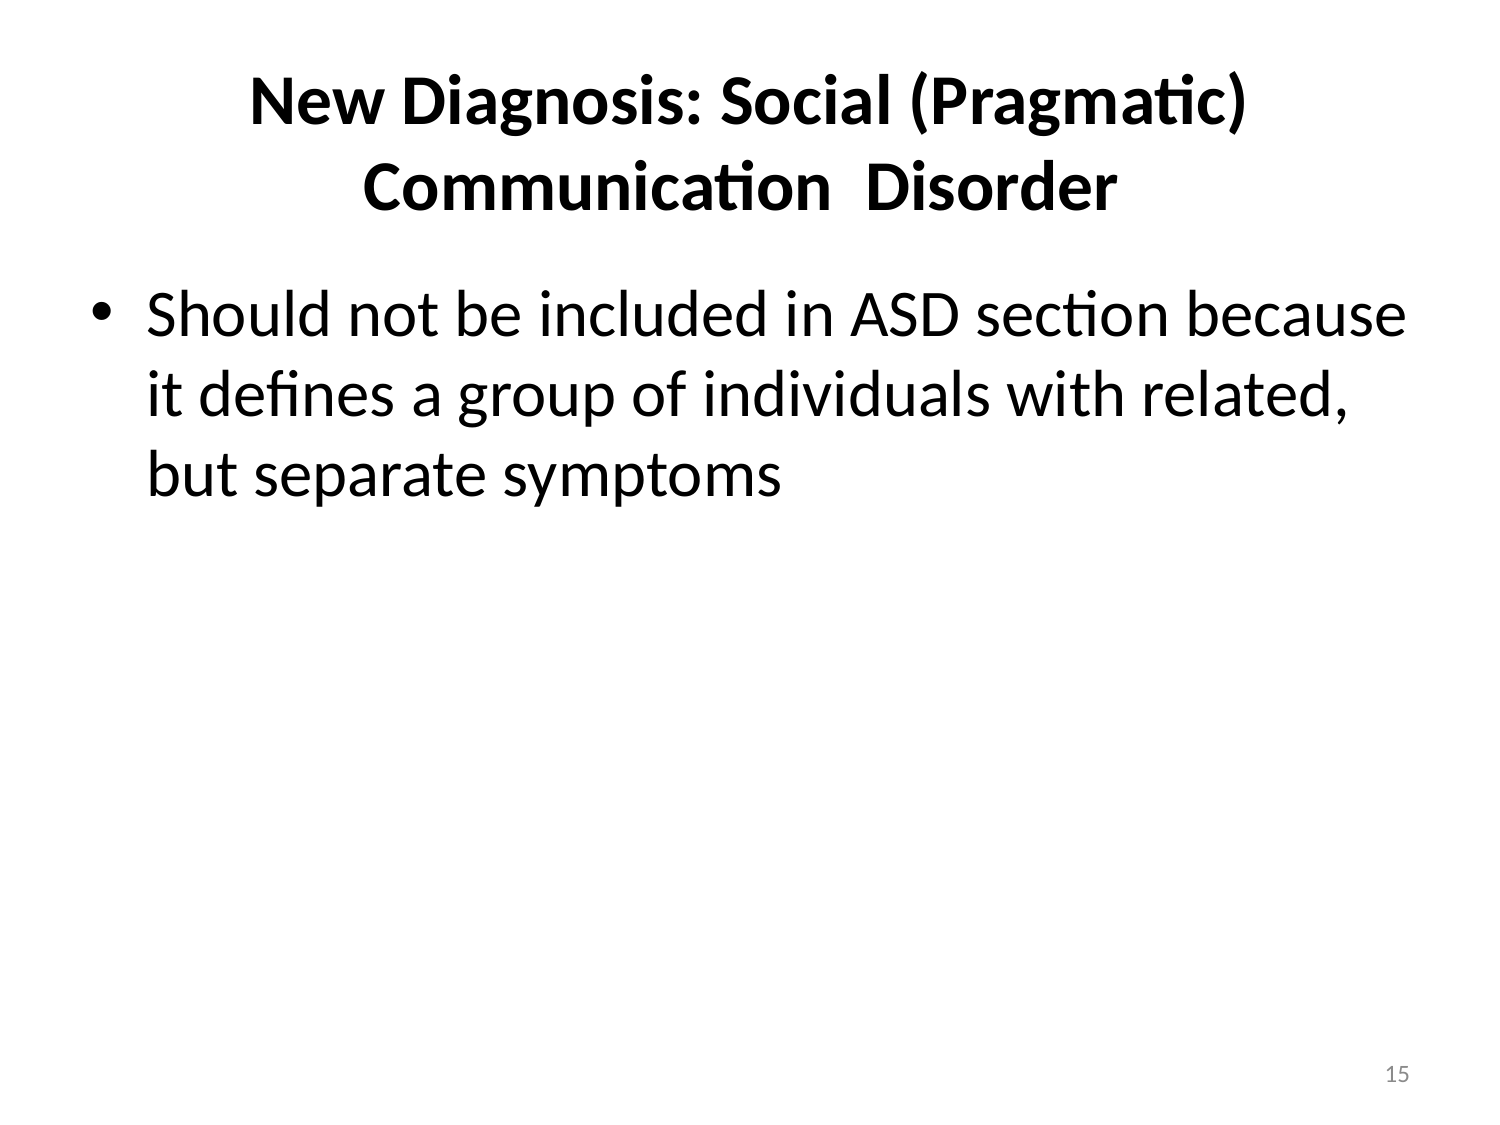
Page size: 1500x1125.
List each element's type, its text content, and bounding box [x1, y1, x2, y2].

title New Diagnosis: Social (Pragmatic) Communication Disorder [75, 45, 1425, 233]
list Should not be included in ASD section because it defines a group of individuals with related, but separate symptoms [75, 262, 1425, 1005]
slide_number 15 [1074, 1042, 1425, 1103]
